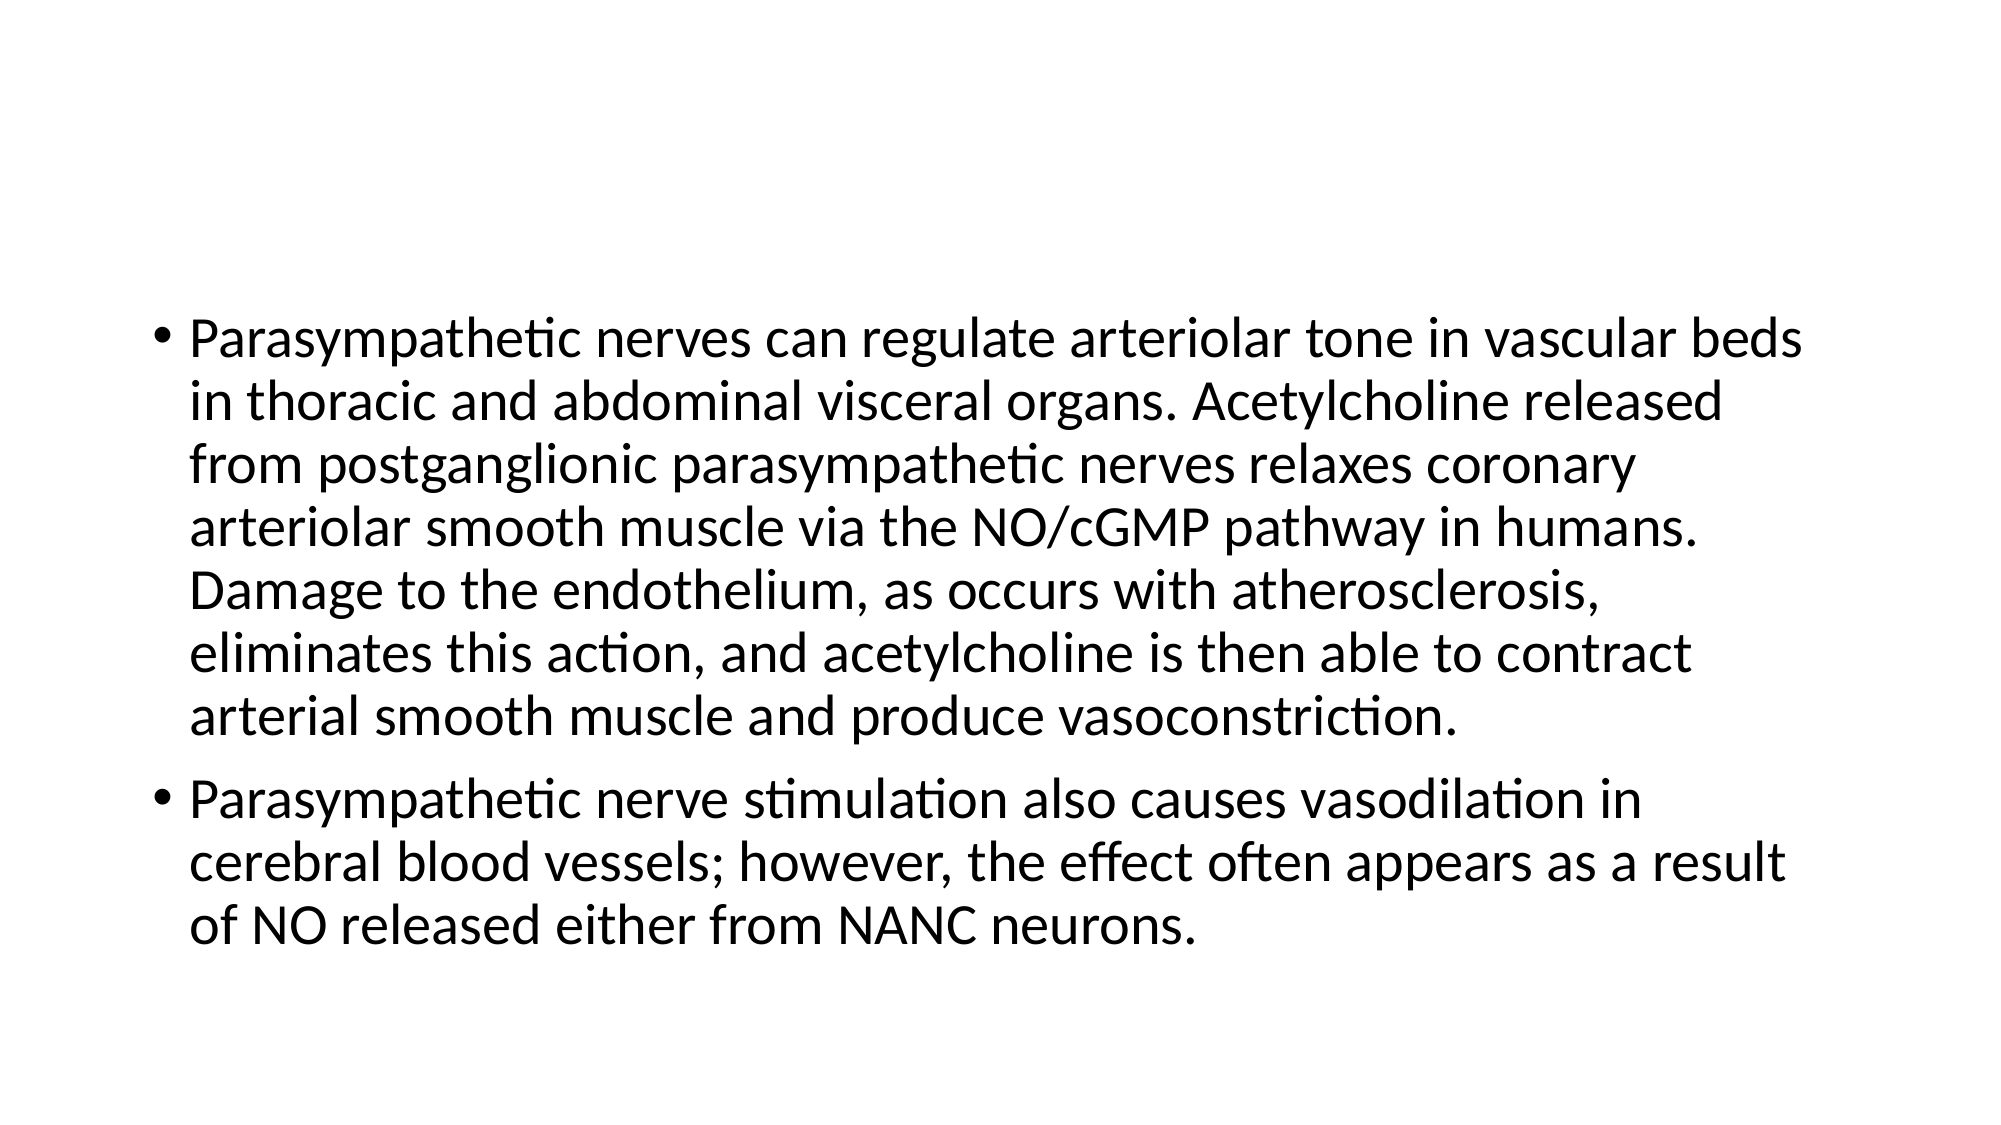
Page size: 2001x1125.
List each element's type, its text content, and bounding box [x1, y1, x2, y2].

list Parasympathetic nerves can regulate arteriolar tone in vascular beds in thoracic and abdominal visceral organs. Acetylcholine released from postganglionic parasympathetic nerves relaxes coronary arteriolar smooth muscle via the NO/cGMP pathway in humans. Damage to the endothelium, as occurs with atherosclerosis, eliminates this action, and acetylcholine is then able to contract arterial smooth muscle and produce vasoconstriction. Parasympathetic nerve stimulation also causes vasodilation in cerebral blood vessels; however, the effect often appears as a result of NO released either from NANC neurons. [137, 299, 1863, 1014]
